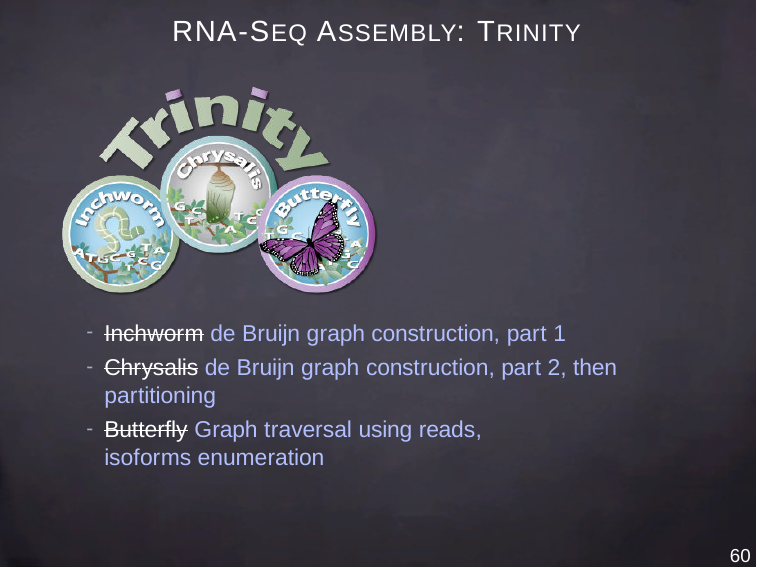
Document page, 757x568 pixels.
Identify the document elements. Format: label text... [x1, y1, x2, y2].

text_box [58, 86, 378, 297]
title RNA-SEQ ASSEMBLY: TRINITY [65, 12, 691, 107]
slide_number 60 [725, 543, 755, 568]
picture [0, 0, 756, 567]
text_box Inchworm de Bruijn graph construction, part 1 Chrysalis de Bruijn graph construction, part 2, then partitioning Butterfly Graph traversal using reads, isoforms enumeration [84, 318, 619, 471]
